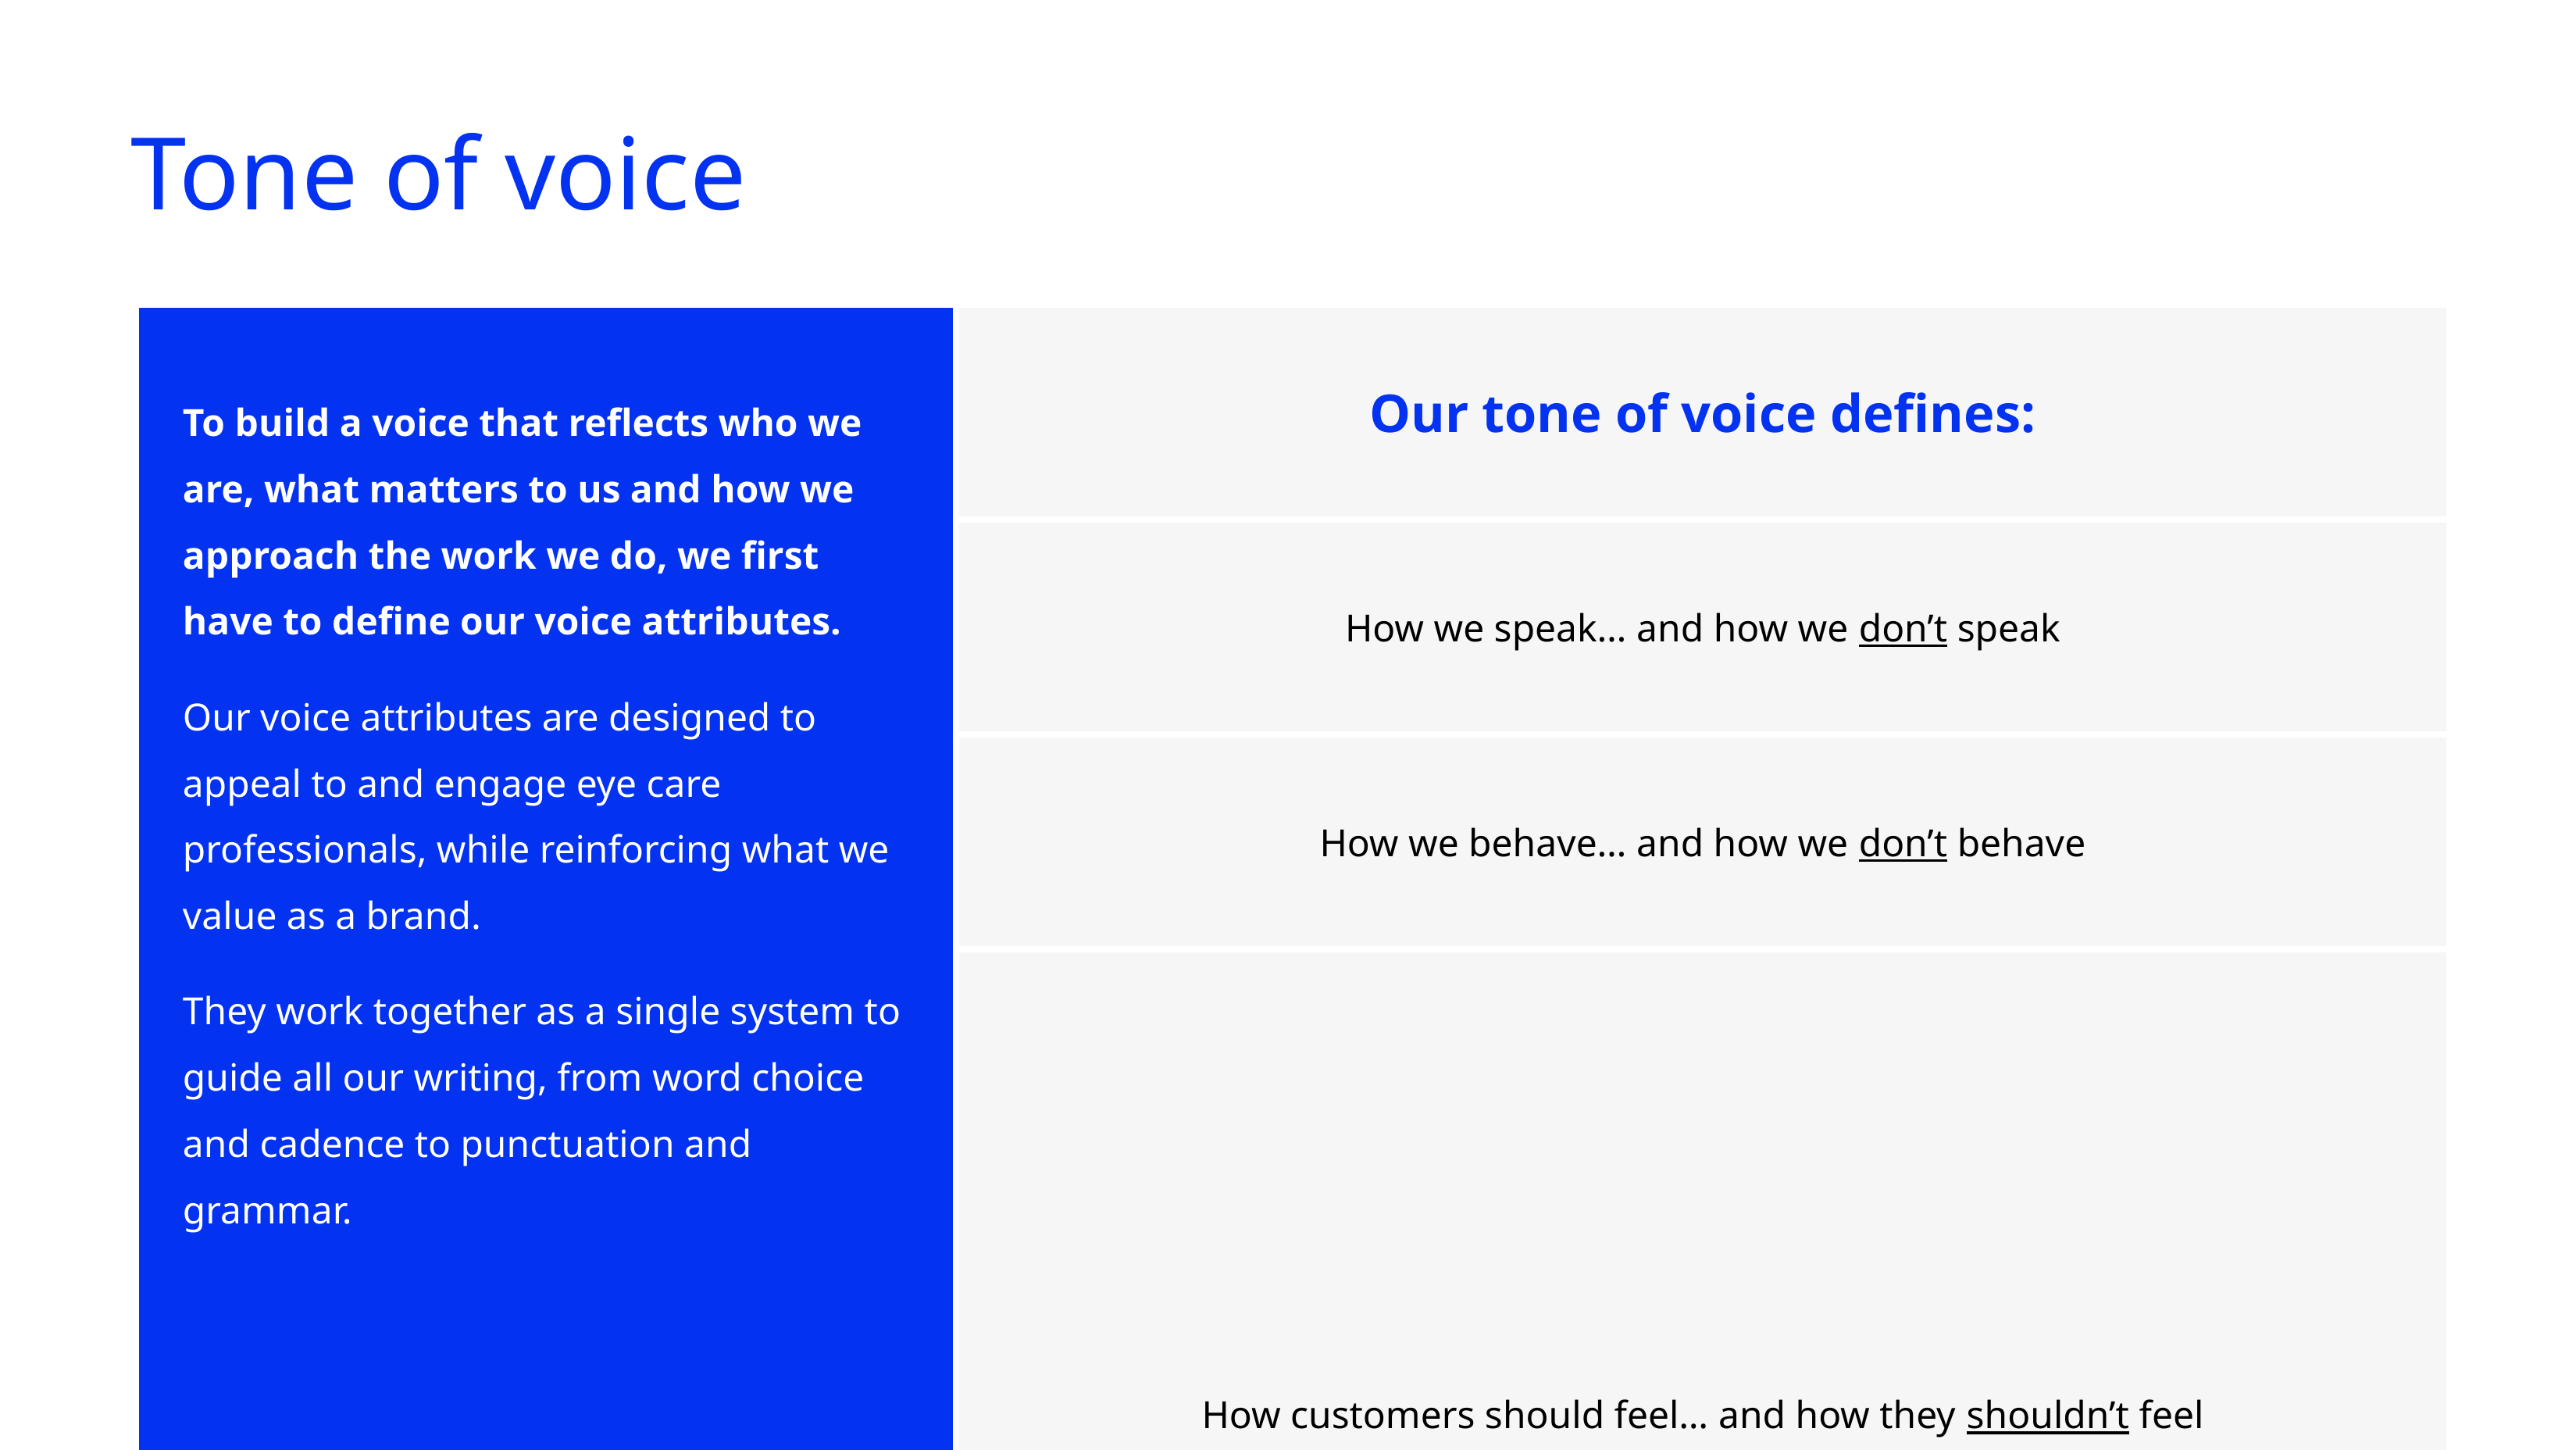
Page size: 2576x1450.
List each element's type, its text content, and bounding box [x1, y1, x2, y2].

table_cell How we speak… and how we don’t speak [959, 523, 2446, 731]
table_header To build a voice that reflects who we are, what matters to us and how we approach the work we do, we first have to define our voice attributes. Our voice attributes are designed to appeal to and engage eye care professionals, while reinforcing what we value as a brand. They work together as a single system to guide all our writing, from word choice and cadence to punctuation and grammar. [139, 308, 953, 1450]
title Tone of voice [130, 107, 2372, 232]
table_cell How customers should feel… and how they shouldn’t feel [959, 952, 2446, 1450]
table_cell How we behave… and how we don’t behave [959, 738, 2446, 946]
table_header Our tone of voice defines: [959, 308, 2446, 516]
